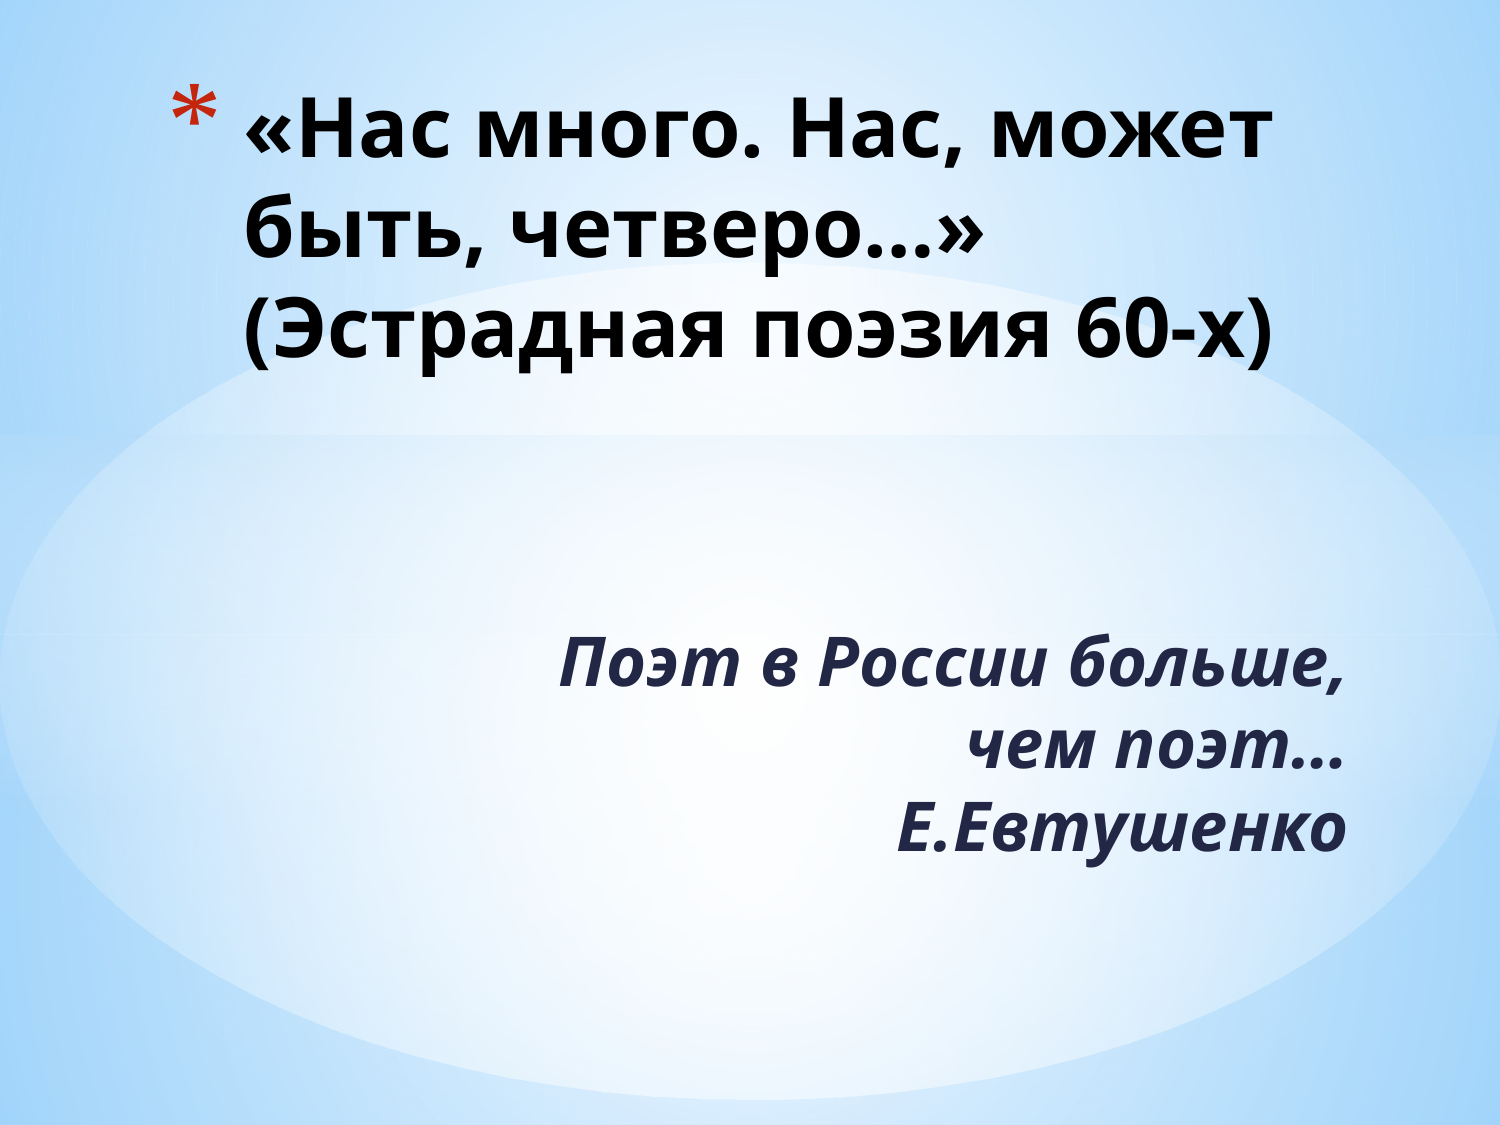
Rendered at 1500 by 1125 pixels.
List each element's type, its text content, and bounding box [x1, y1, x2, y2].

title «Нас много. Нас, может быть, четверо…» (Эстрадная поэзия 60-х) [123, 66, 1306, 421]
subtitle Поэт в России больше, чем поэт… Е.Евтушенко [419, 609, 1365, 873]
